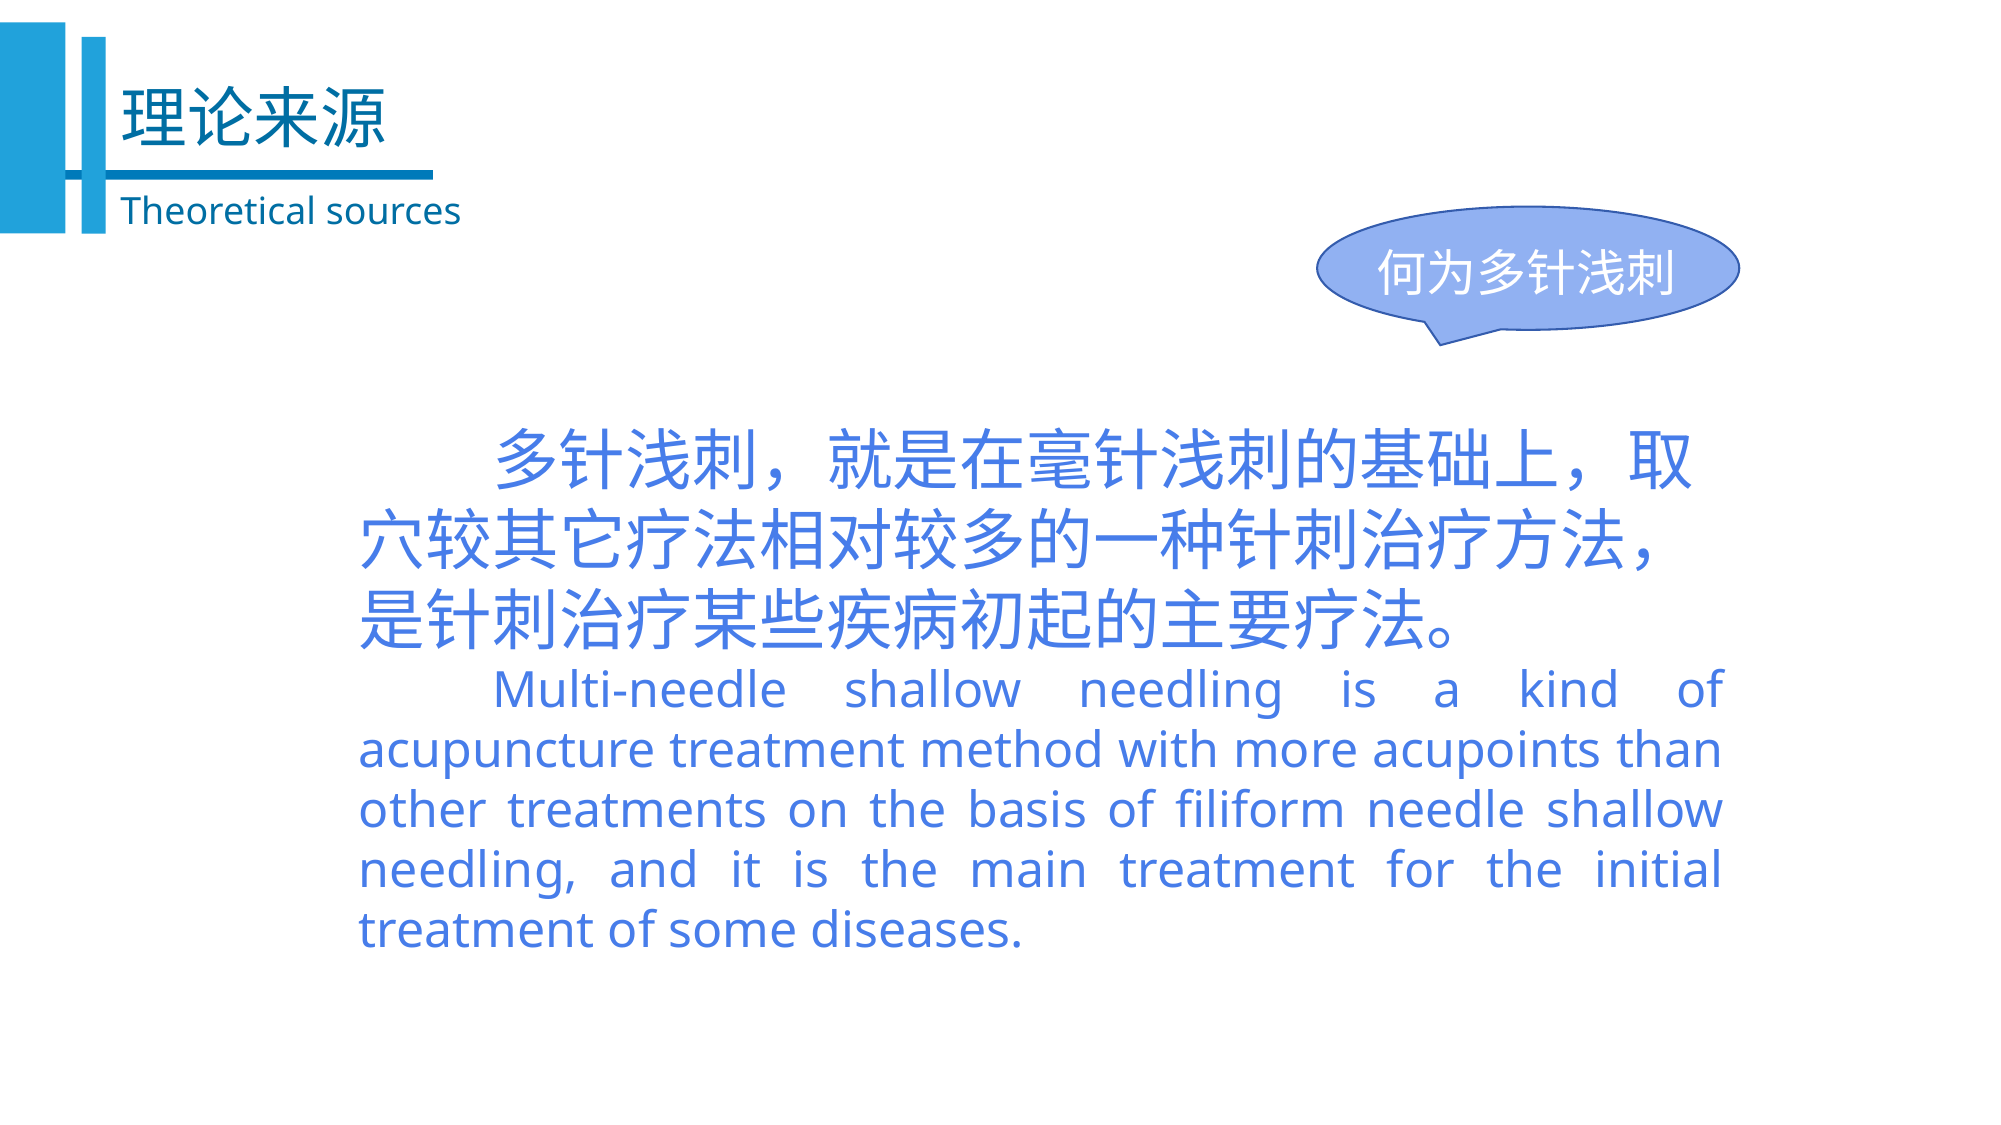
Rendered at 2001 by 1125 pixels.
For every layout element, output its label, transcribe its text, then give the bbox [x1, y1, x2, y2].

text_box [106, 170, 433, 179]
text_box [81, 36, 106, 234]
text_box 理论来源 [105, 68, 486, 164]
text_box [1317, 206, 1740, 330]
text_box [0, 22, 66, 234]
text_box Theoretical sources [105, 179, 507, 240]
text_box [66, 170, 81, 180]
text_box 多针浅刺，就是在毫针浅刺的基础上，取穴较其它疗法相对较多的一种针刺治疗方法，是针刺治疗某些疾病初起的主要疗法。 Multi-needle shallow needling is a kind of acupuncture treatment method with more acupoints than other treatments on the basis of filiform needle shallow needling, and it is the main treatment for the initial treatment of some diseases. [344, 410, 1740, 965]
